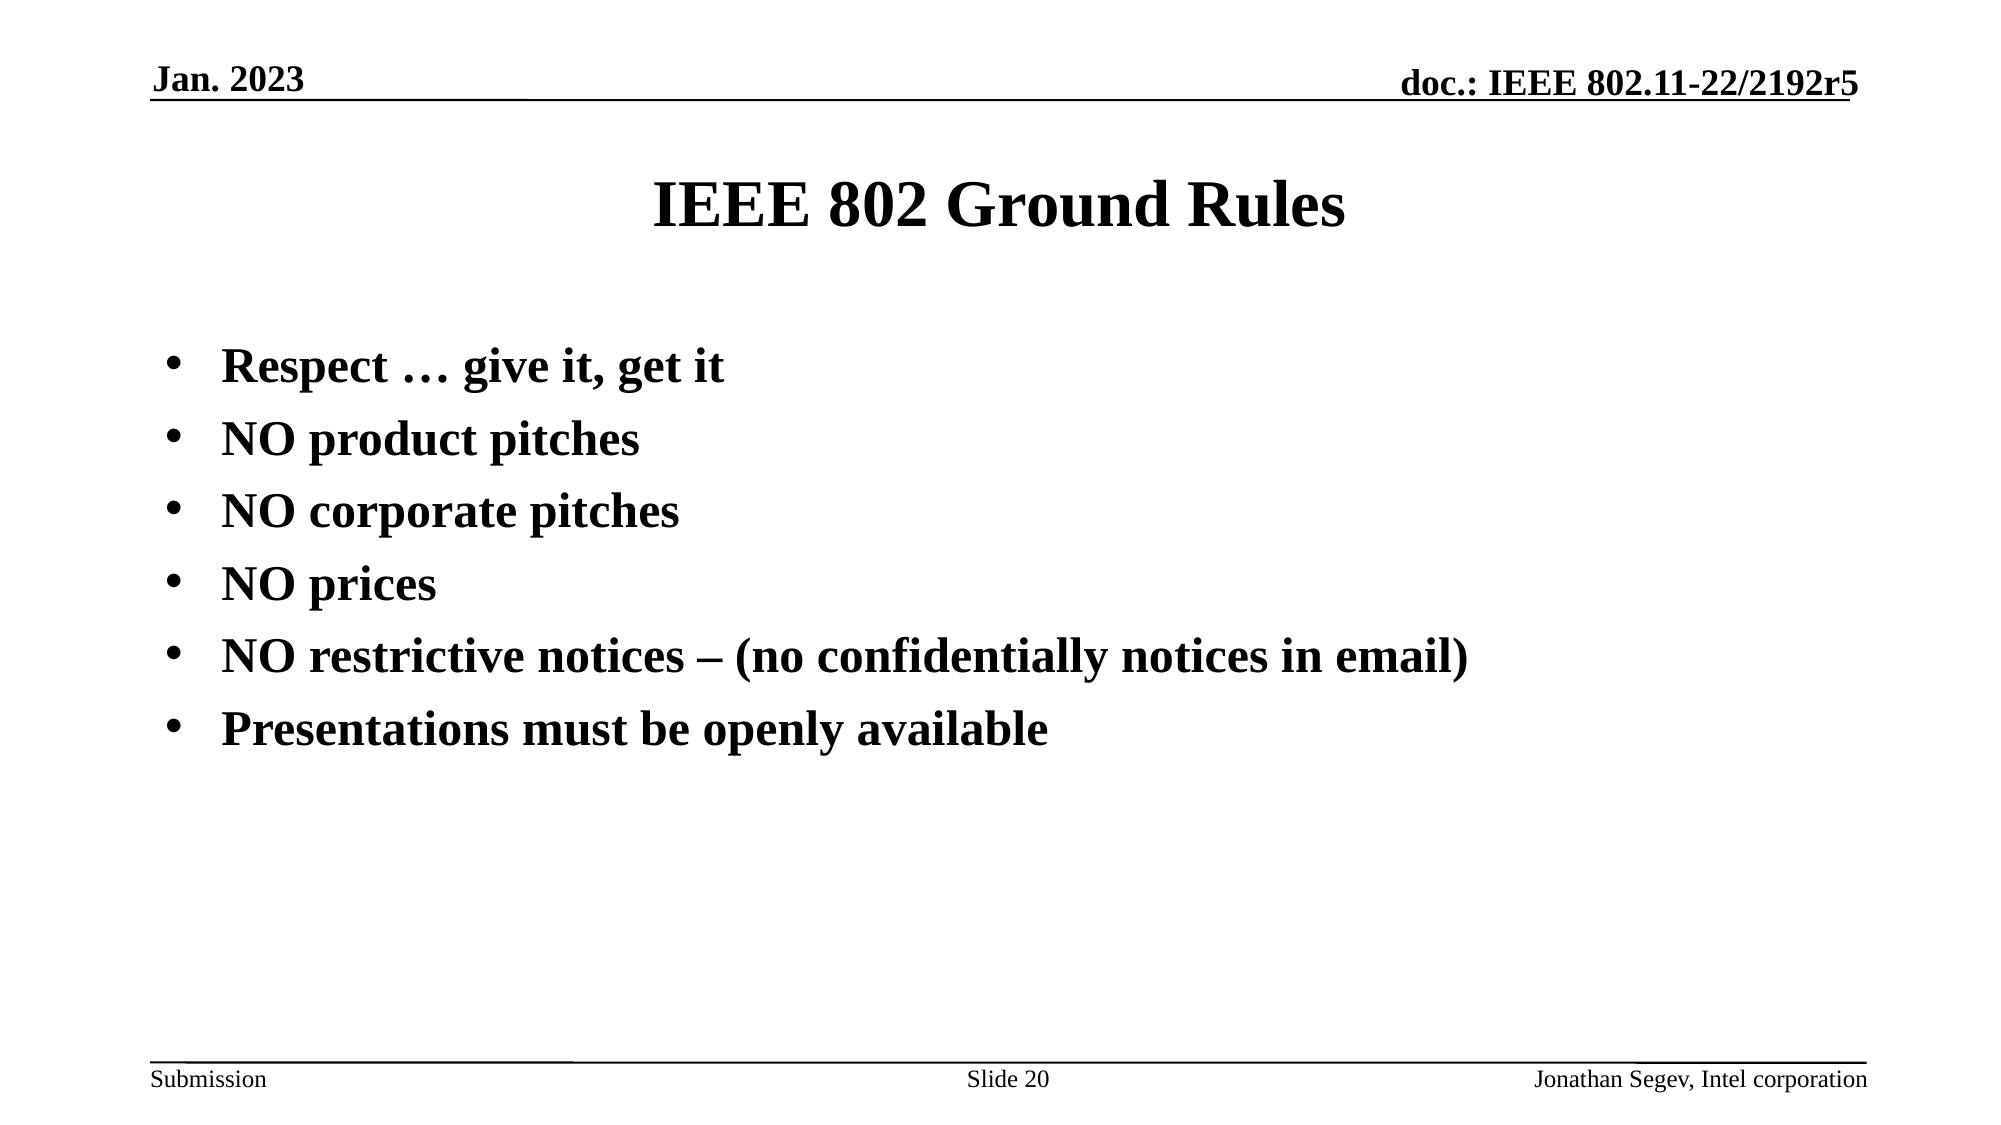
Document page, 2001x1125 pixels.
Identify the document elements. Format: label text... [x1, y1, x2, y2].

list Respect … give it, get it NO product pitches NO corporate pitches NO prices NO restrictive notices – (no confidentially notices in email) Presentations must be openly available [149, 324, 1850, 1000]
footer Jonathan Segev, Intel corporation [1171, 1061, 1869, 1093]
slide_number Slide 20 [950, 1061, 1067, 1123]
title IEEE 802 Ground Rules [149, 112, 1850, 288]
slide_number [152, 54, 563, 100]
